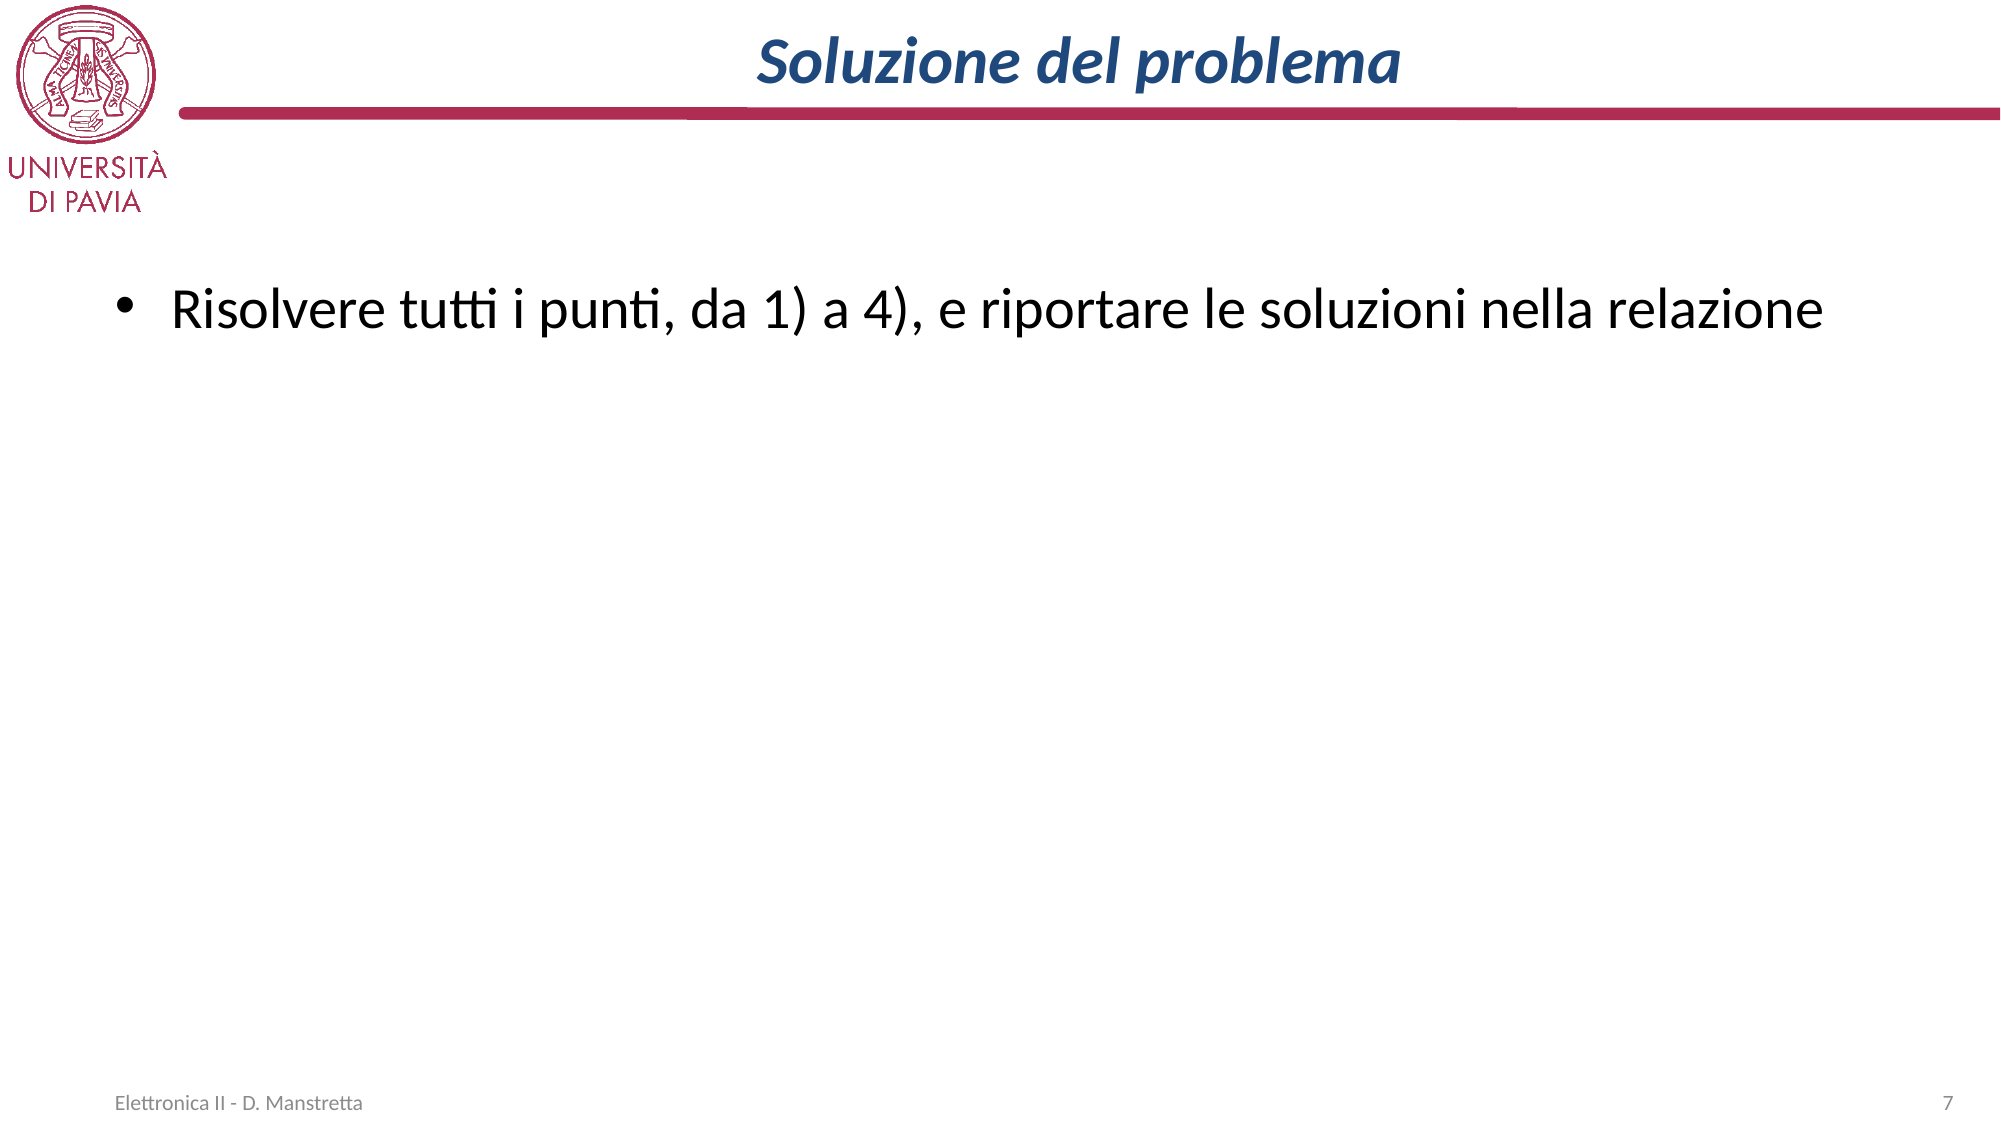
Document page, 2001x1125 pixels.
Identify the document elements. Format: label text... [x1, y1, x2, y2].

slide_number Elettronica II - D. Manstretta [99, 1085, 567, 1118]
slide_number 7 [1730, 1085, 1969, 1118]
list Risolvere tutti i punti, da 1) a 4), e riportare le soluzioni nella relazione [99, 262, 1900, 1005]
title Soluzione del problema [208, 0, 1953, 114]
picture [6, 5, 174, 220]
